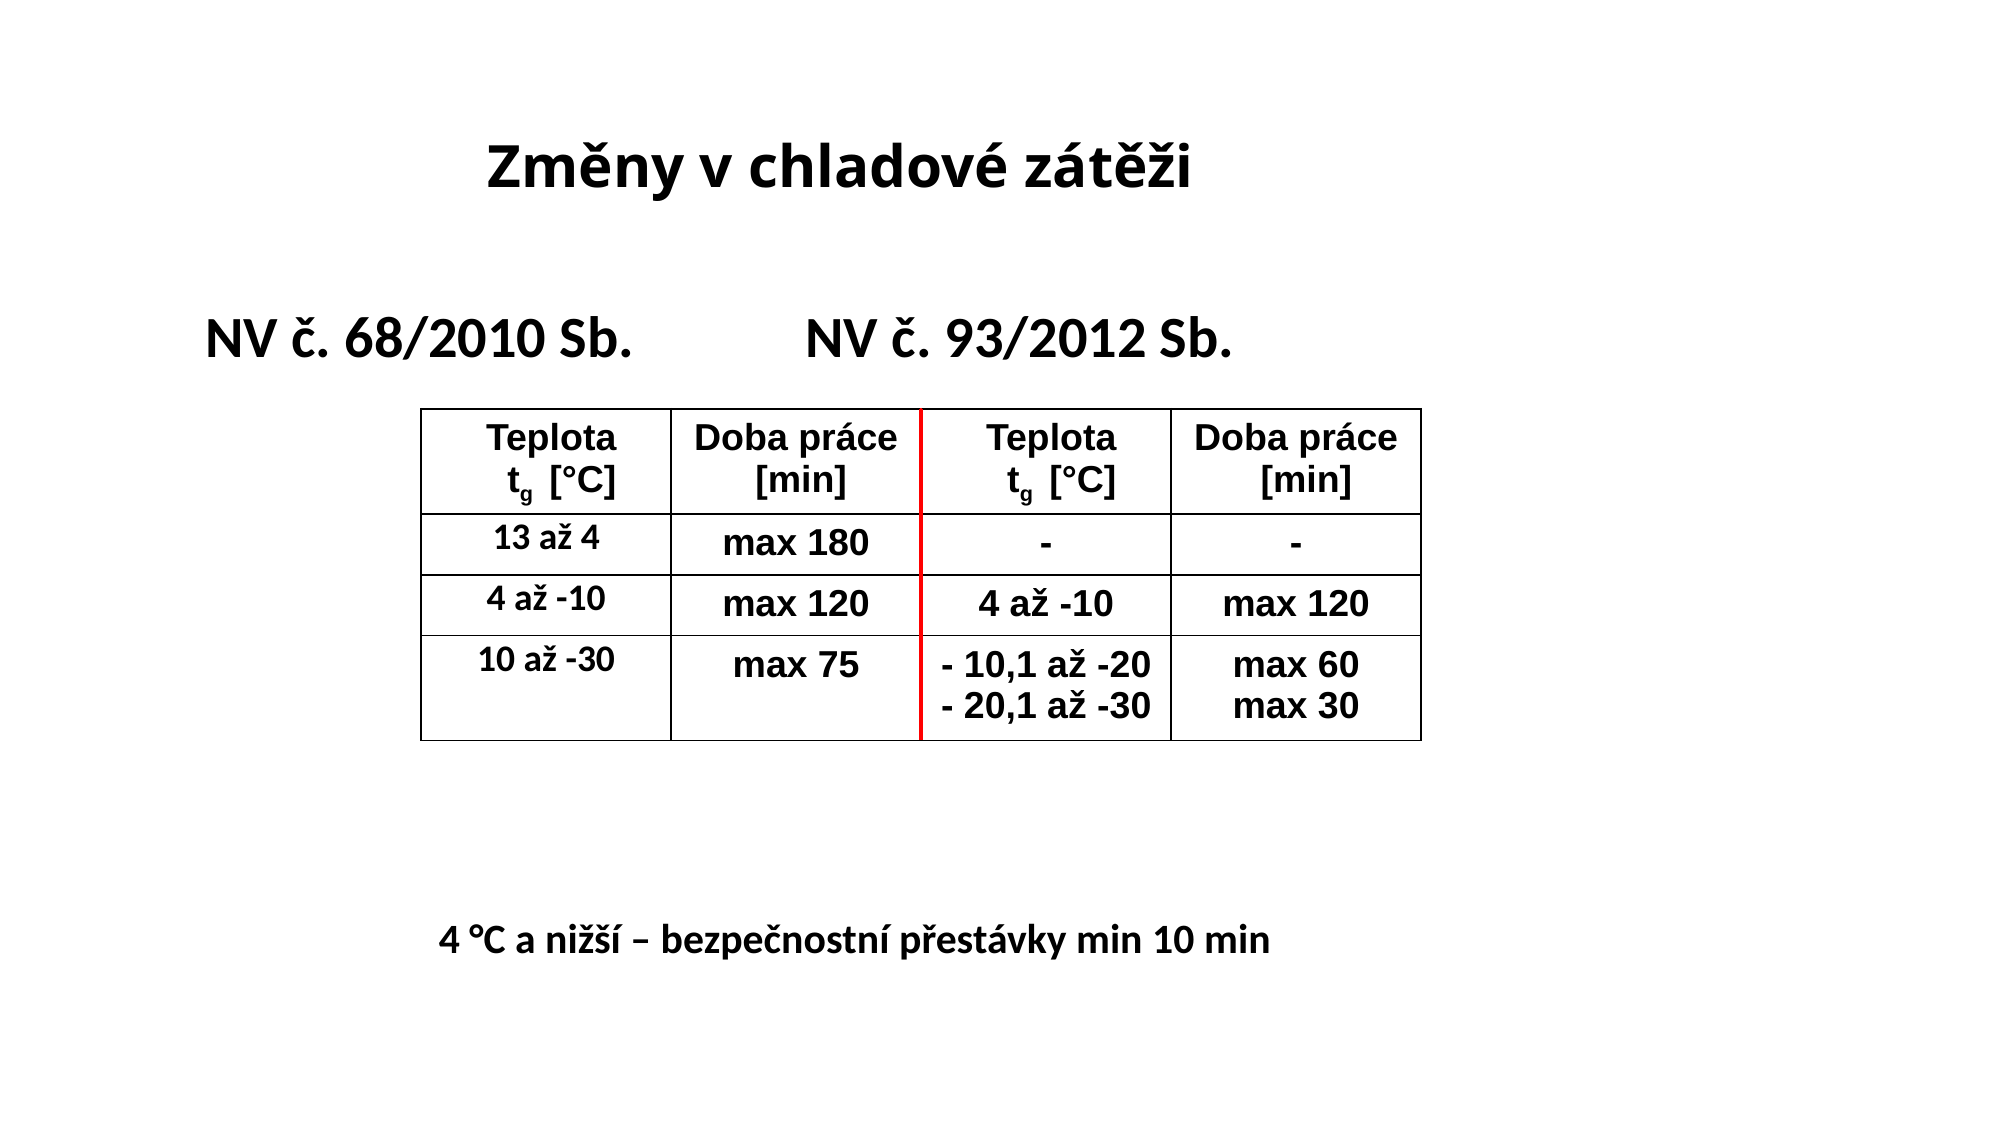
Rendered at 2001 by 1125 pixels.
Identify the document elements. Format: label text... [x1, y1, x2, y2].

table_cell max 120 [1172, 576, 1420, 635]
table_cell 10 až -30 [422, 636, 670, 740]
table_cell max 60 max 30 [1172, 636, 1420, 740]
table_cell - 10,1 až -20 - 20,1 až -30 [923, 636, 1170, 740]
table_cell 4 až -10 [923, 576, 1170, 635]
title Změny v chladové zátěži [137, 59, 1863, 278]
table_header Teplota tg [°C] [923, 410, 1170, 513]
table_header Doba práce [min] [1172, 410, 1420, 513]
text_box 4 °C a nižší – bezpečnostní přestávky min 10 min [279, 904, 1674, 970]
table_header Teplota tg [°C] [422, 410, 670, 513]
table_cell 4 až -10 [422, 576, 670, 635]
table_cell 13 až 4 [422, 515, 670, 574]
table_cell - [923, 515, 1170, 574]
table_cell max 75 [672, 636, 919, 740]
table_cell - [1172, 515, 1420, 574]
table_cell max 180 [672, 515, 919, 574]
list NV č. 68/2010 Sb. NV č. 93/2012 Sb. [137, 299, 1863, 1014]
table_cell max 120 [672, 576, 919, 635]
table_header Doba práce [min] [672, 410, 919, 513]
